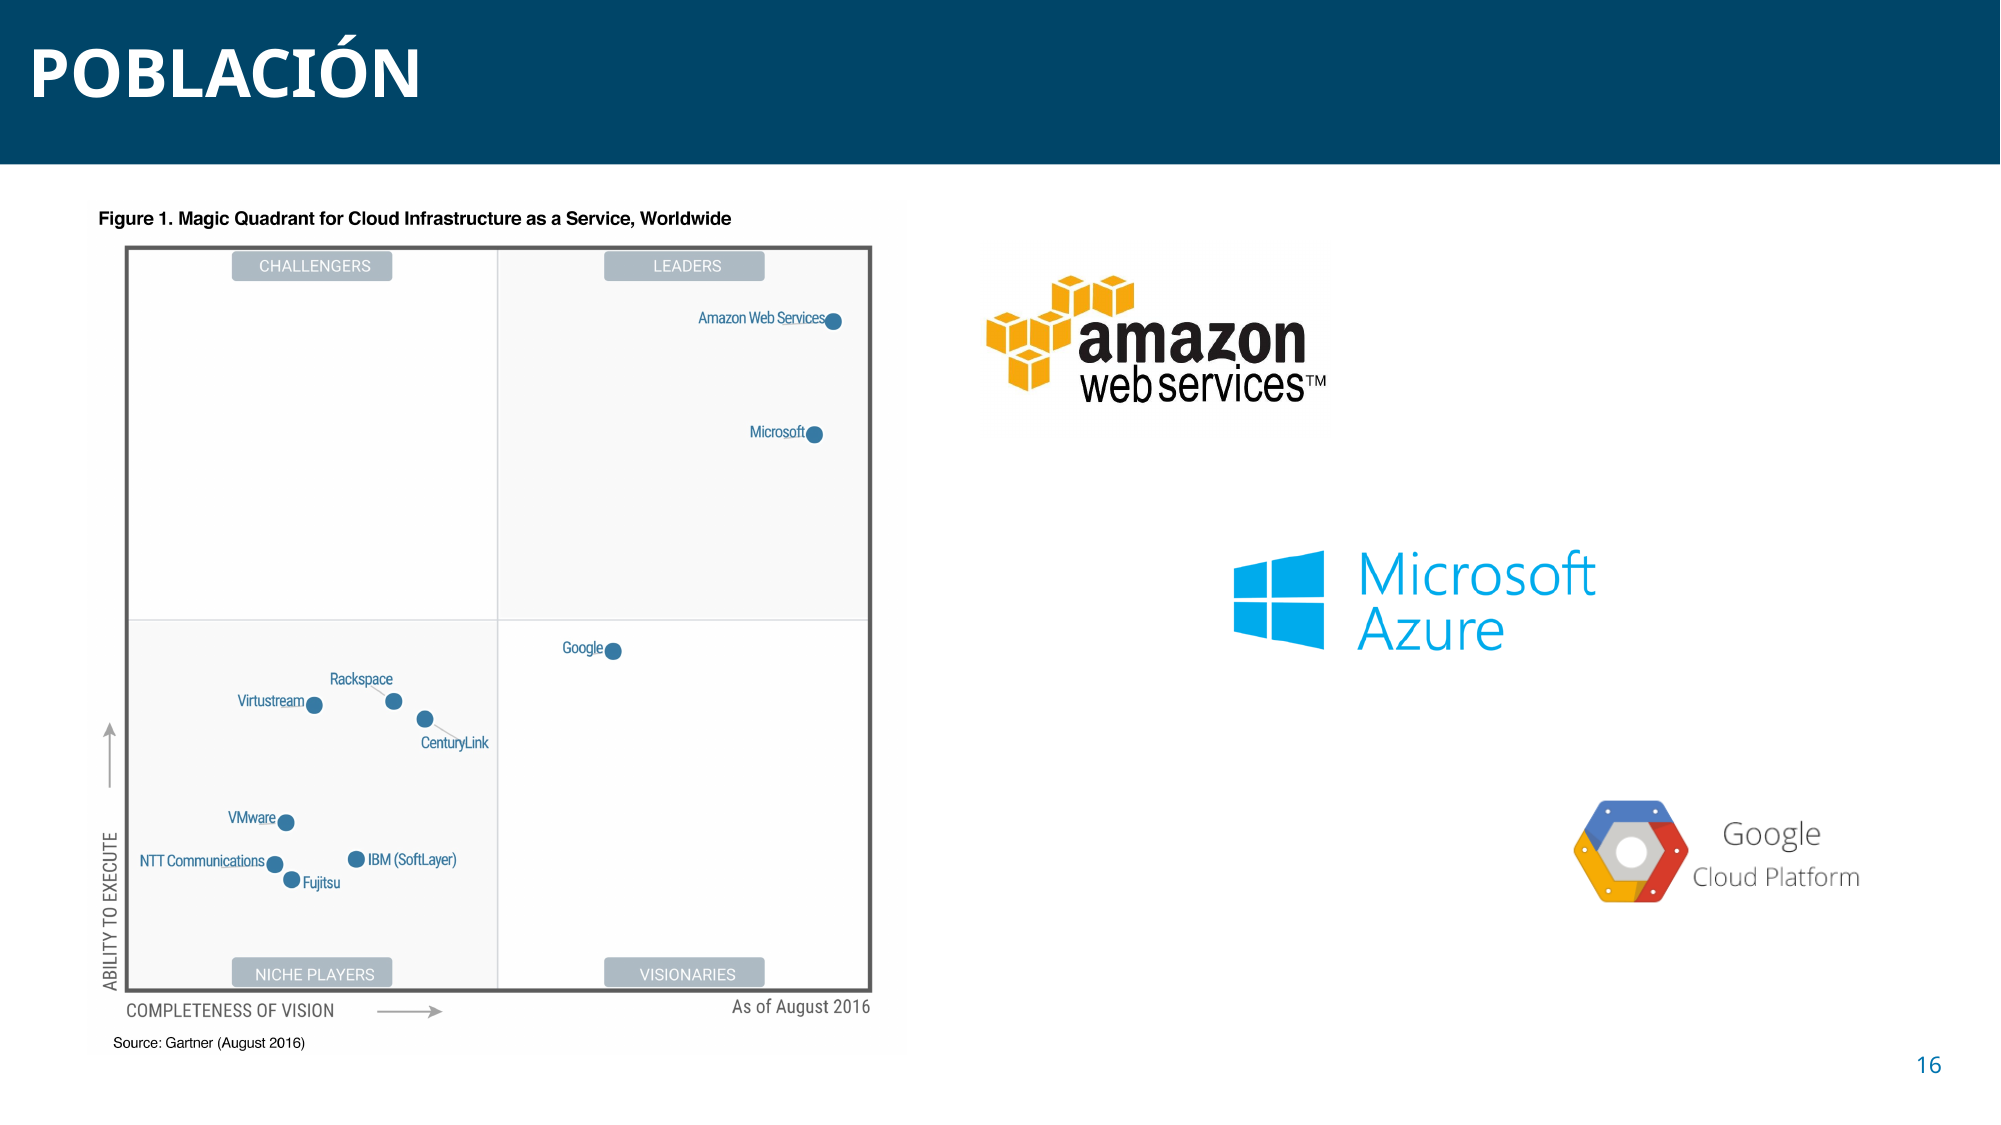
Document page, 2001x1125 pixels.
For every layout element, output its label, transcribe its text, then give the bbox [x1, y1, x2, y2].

picture [87, 200, 907, 1055]
picture [1541, 740, 1889, 962]
text_box POBLACIÓN [14, 35, 1906, 119]
text_box [0, 0, 2000, 165]
picture [980, 240, 1331, 438]
picture [1226, 540, 1602, 657]
slide_number 16 [1507, 1036, 1958, 1096]
